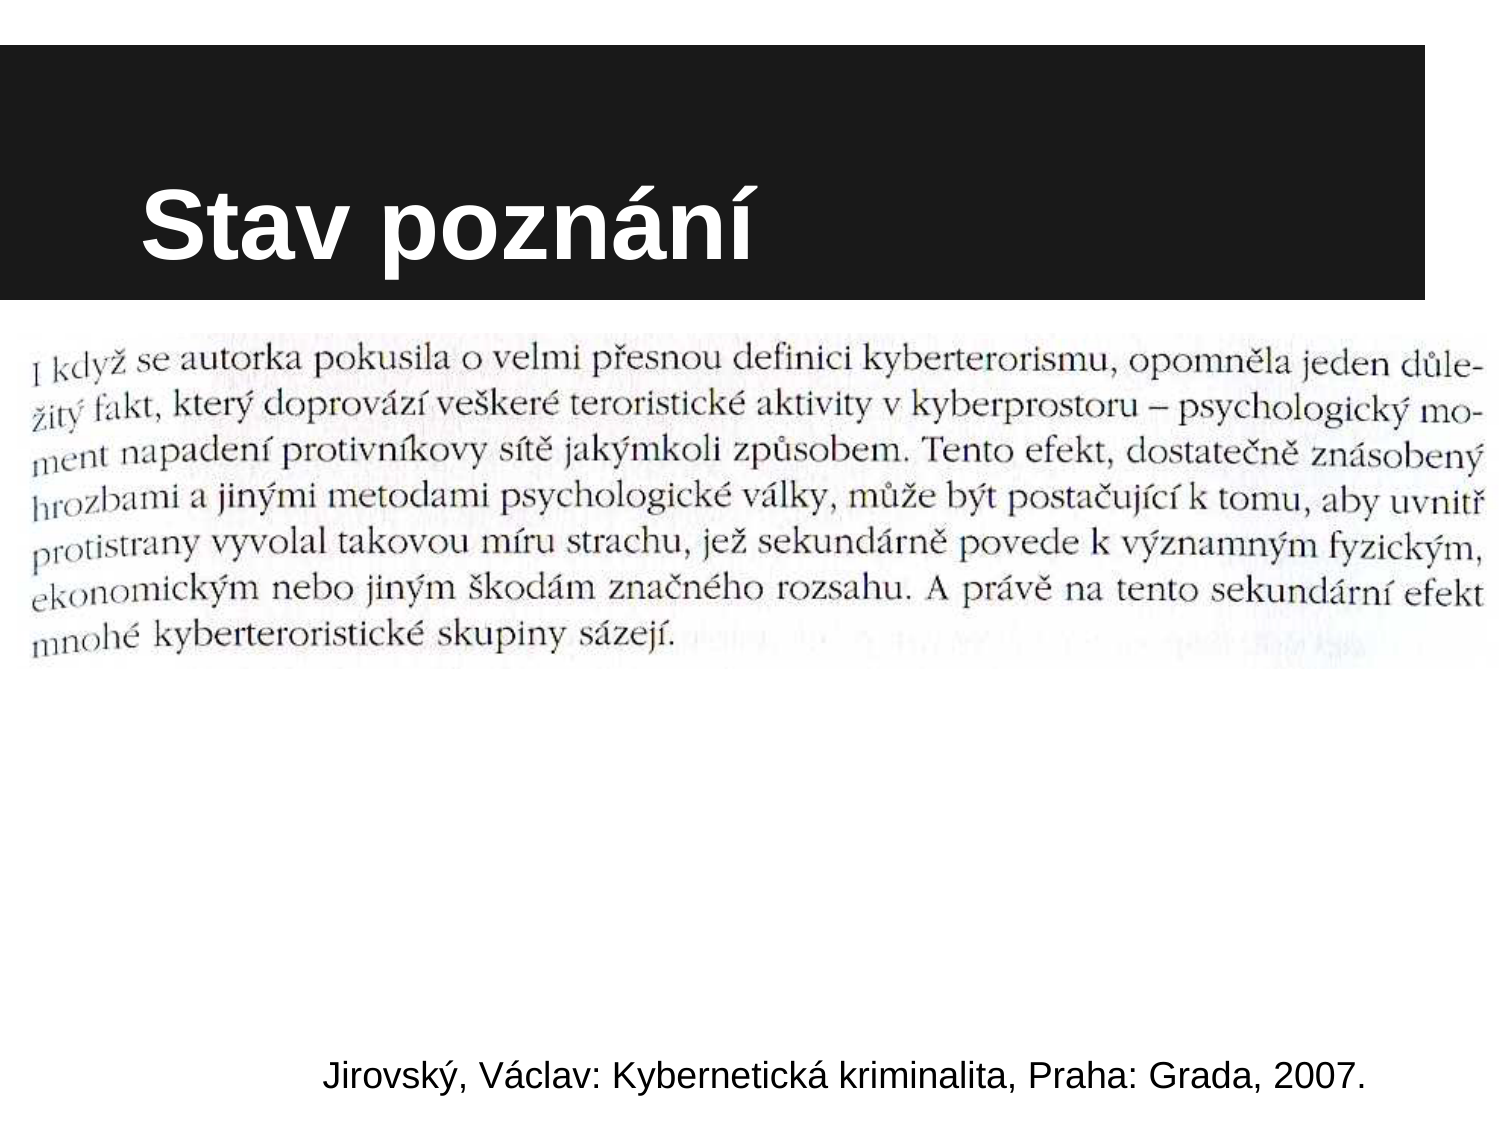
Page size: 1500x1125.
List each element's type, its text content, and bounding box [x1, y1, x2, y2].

title Stav poznání [75, 45, 1425, 295]
text_box Jirovský, Václav: Kybernetická kriminalita, Praha: Grada, 2007. [307, 1022, 1499, 1125]
text_box [1, 333, 1499, 669]
